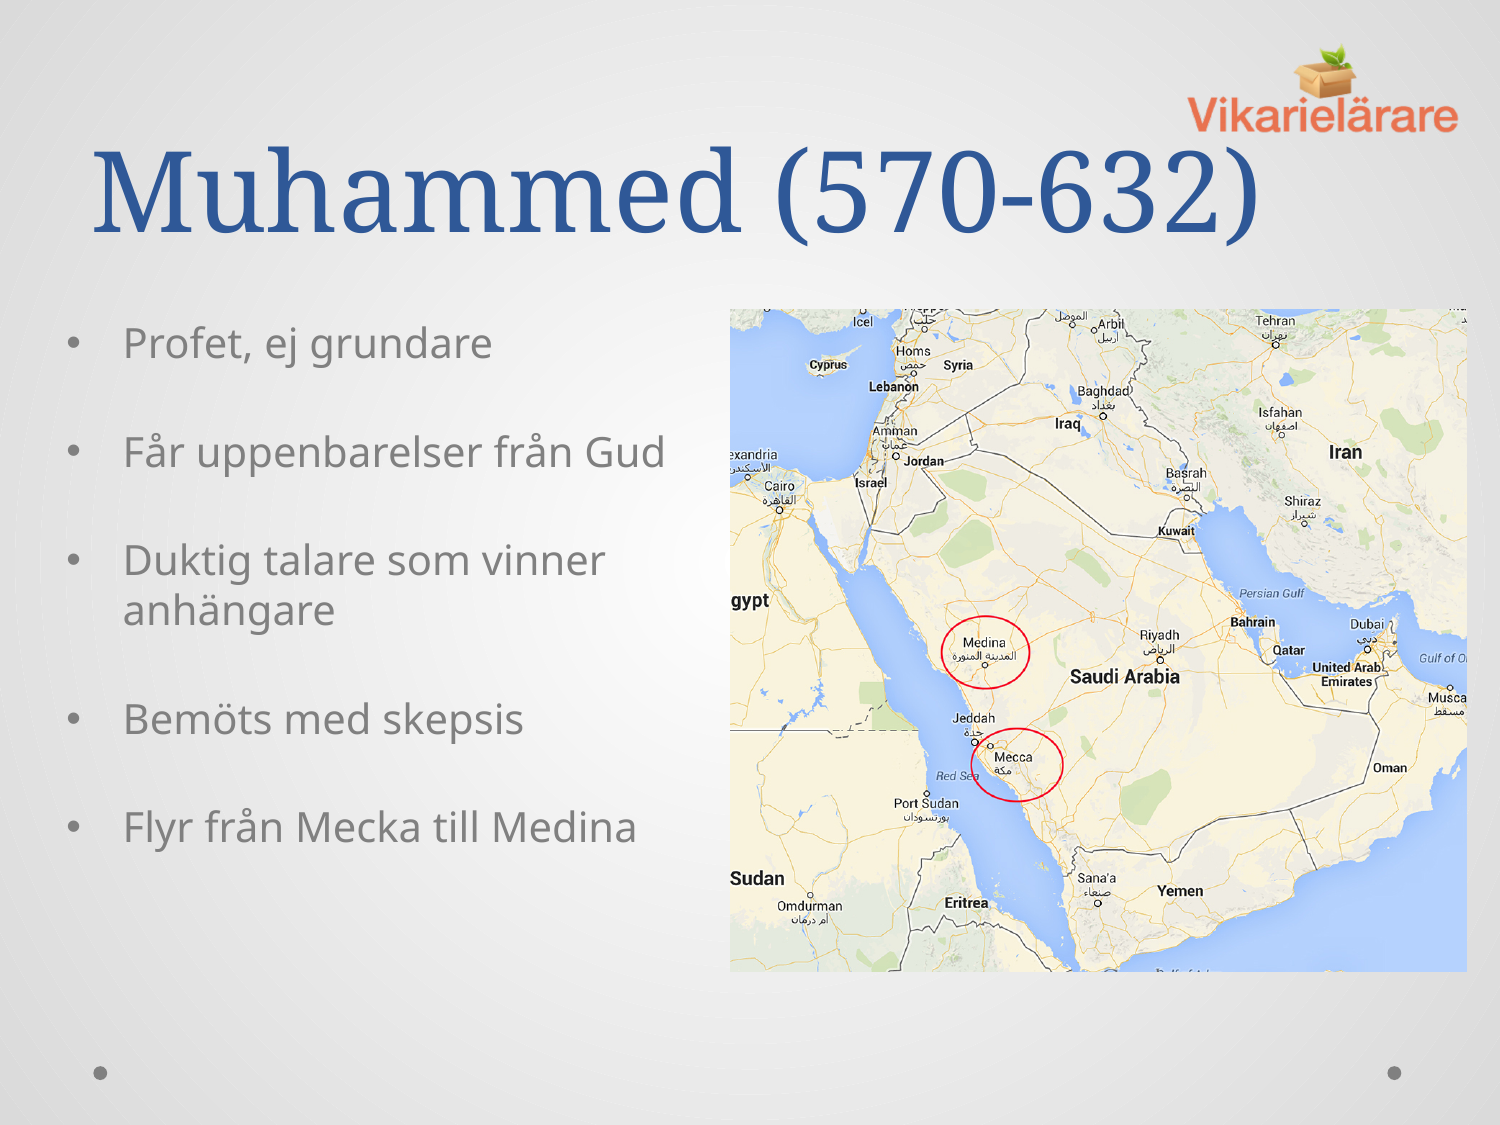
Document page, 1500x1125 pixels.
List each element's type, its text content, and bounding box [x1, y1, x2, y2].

title Muhammed (570-632) [75, 0, 1425, 263]
list Profet, ej grundare Får uppenbarelser från Gud Duktig talare som vinner anhängare Bemöts med skepsis Flyr från Mecka till Medina [51, 309, 1425, 1005]
picture [730, 309, 1467, 972]
picture [1187, 42, 1459, 134]
